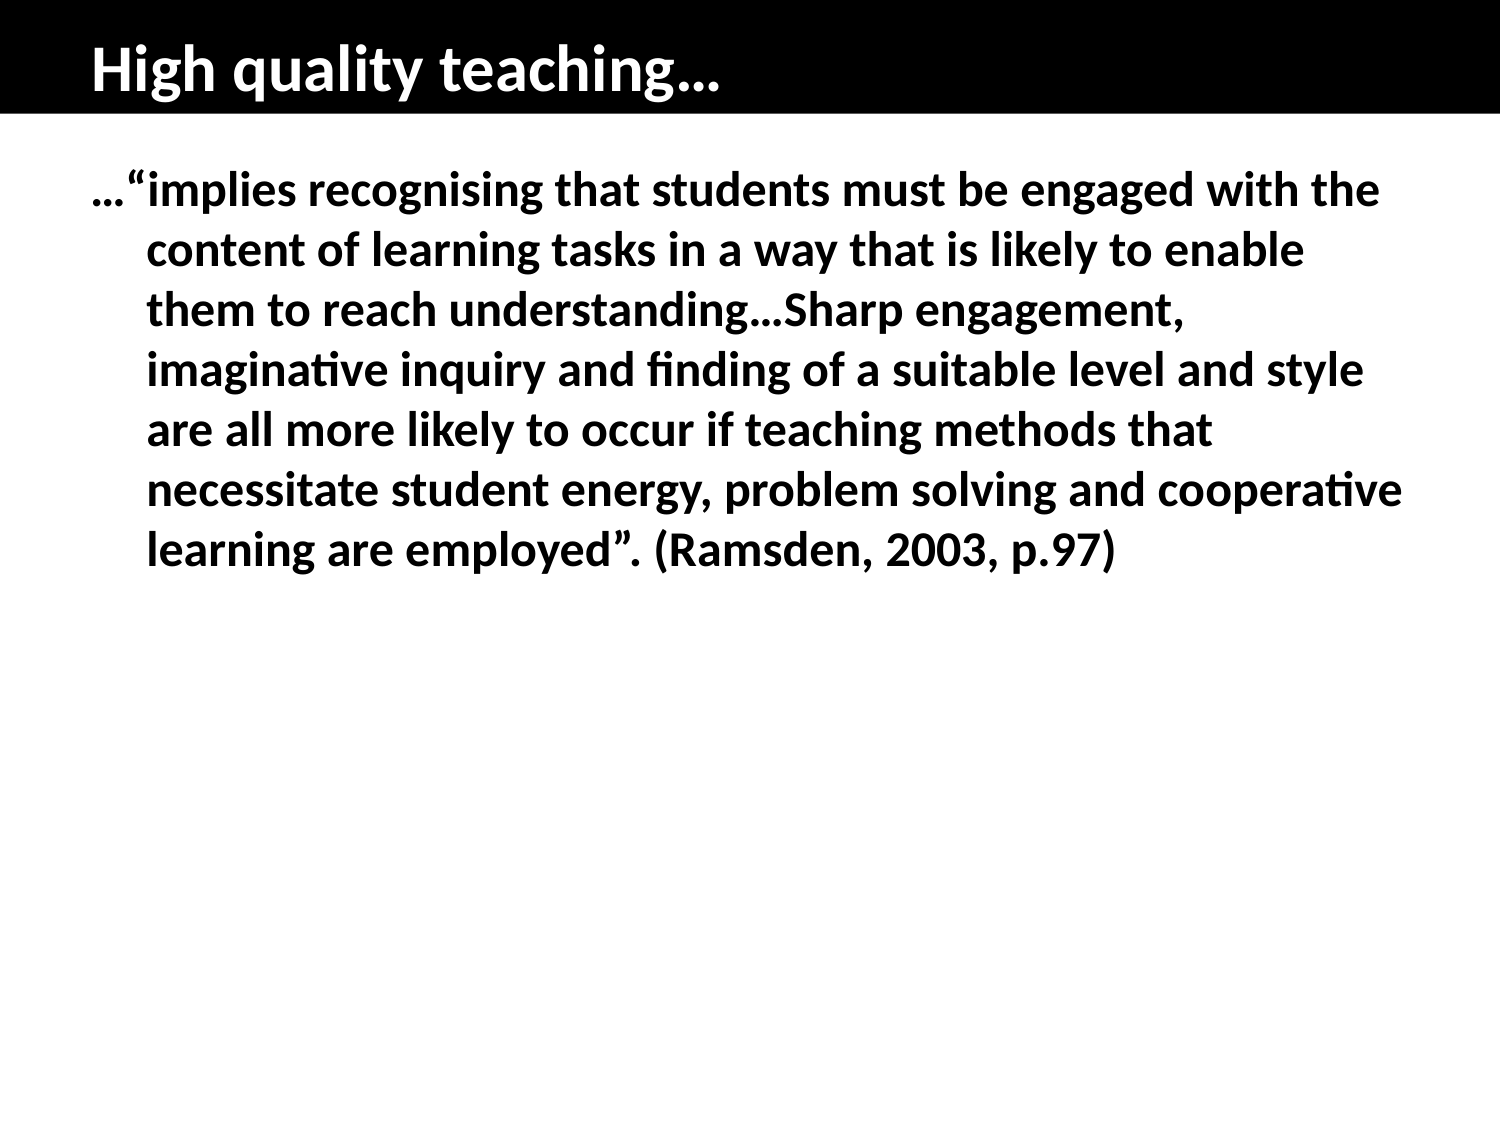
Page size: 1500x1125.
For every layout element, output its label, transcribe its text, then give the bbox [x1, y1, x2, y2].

title High quality teaching… [76, 0, 1499, 113]
list …“implies recognising that students must be engaged with the content of learning tasks in a way that is likely to enable them to reach understanding…Sharp engagement, imaginative inquiry and finding of a suitable level and style are all more likely to occur if teaching methods that necessitate student energy, problem solving and cooperative learning are employed”. (Ramsden, 2003, p.97) [75, 149, 1425, 1005]
